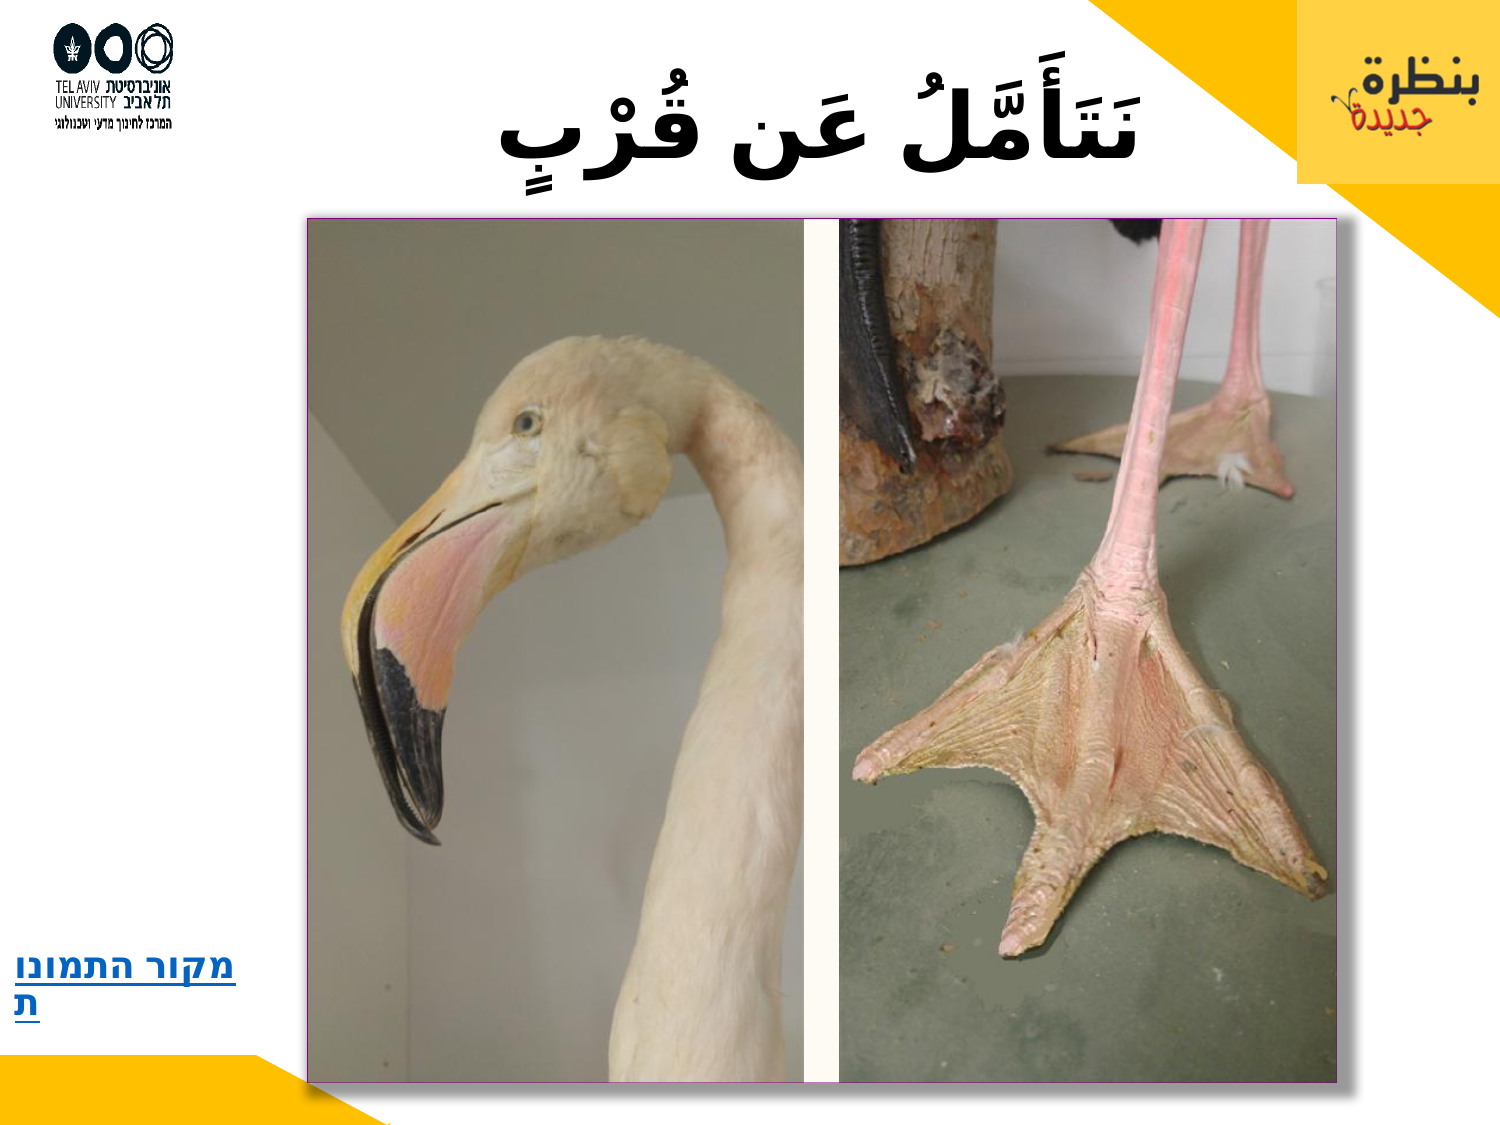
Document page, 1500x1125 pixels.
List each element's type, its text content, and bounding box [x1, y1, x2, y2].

picture [52, 16, 174, 142]
text_box מקור התמונות [0, 933, 266, 997]
picture [307, 218, 1337, 1083]
text_box نَتَأَمَّلُ عَن قُرْبٍ [259, 59, 1158, 184]
picture [1297, 0, 1500, 184]
